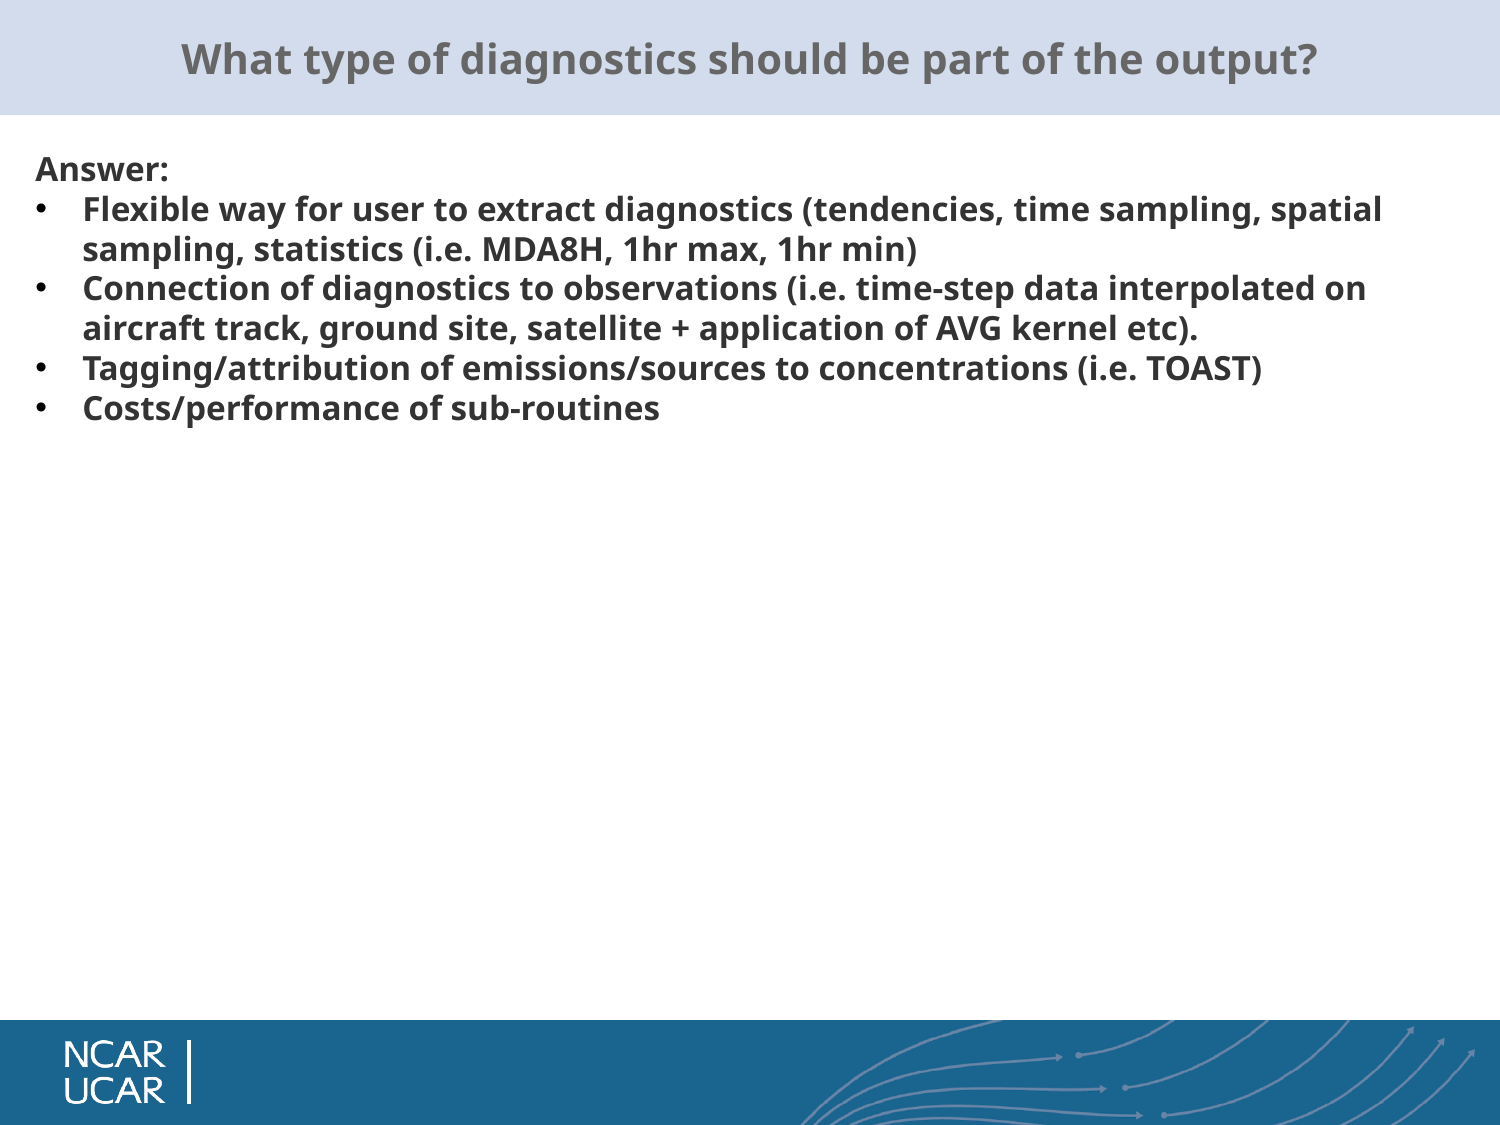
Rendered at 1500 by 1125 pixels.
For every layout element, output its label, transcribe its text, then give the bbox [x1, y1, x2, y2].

title What type of diagnostics should be part of the output? [0, 0, 1500, 116]
text_box Answer: Flexible way for user to extract diagnostics (tendencies, time sampling, spatial sampling, statistics (i.e. MDA8H, 1hr max, 1hr min) Connection of diagnostics to observations (i.e. time-step data interpolated on aircraft track, ground site, satellite + application of AVG kernel etc). Tagging/attribution of emissions/sources to concentrations (i.e. TOAST) Costs/performance of sub-routines [20, 140, 1479, 435]
picture [0, 1020, 1500, 1125]
